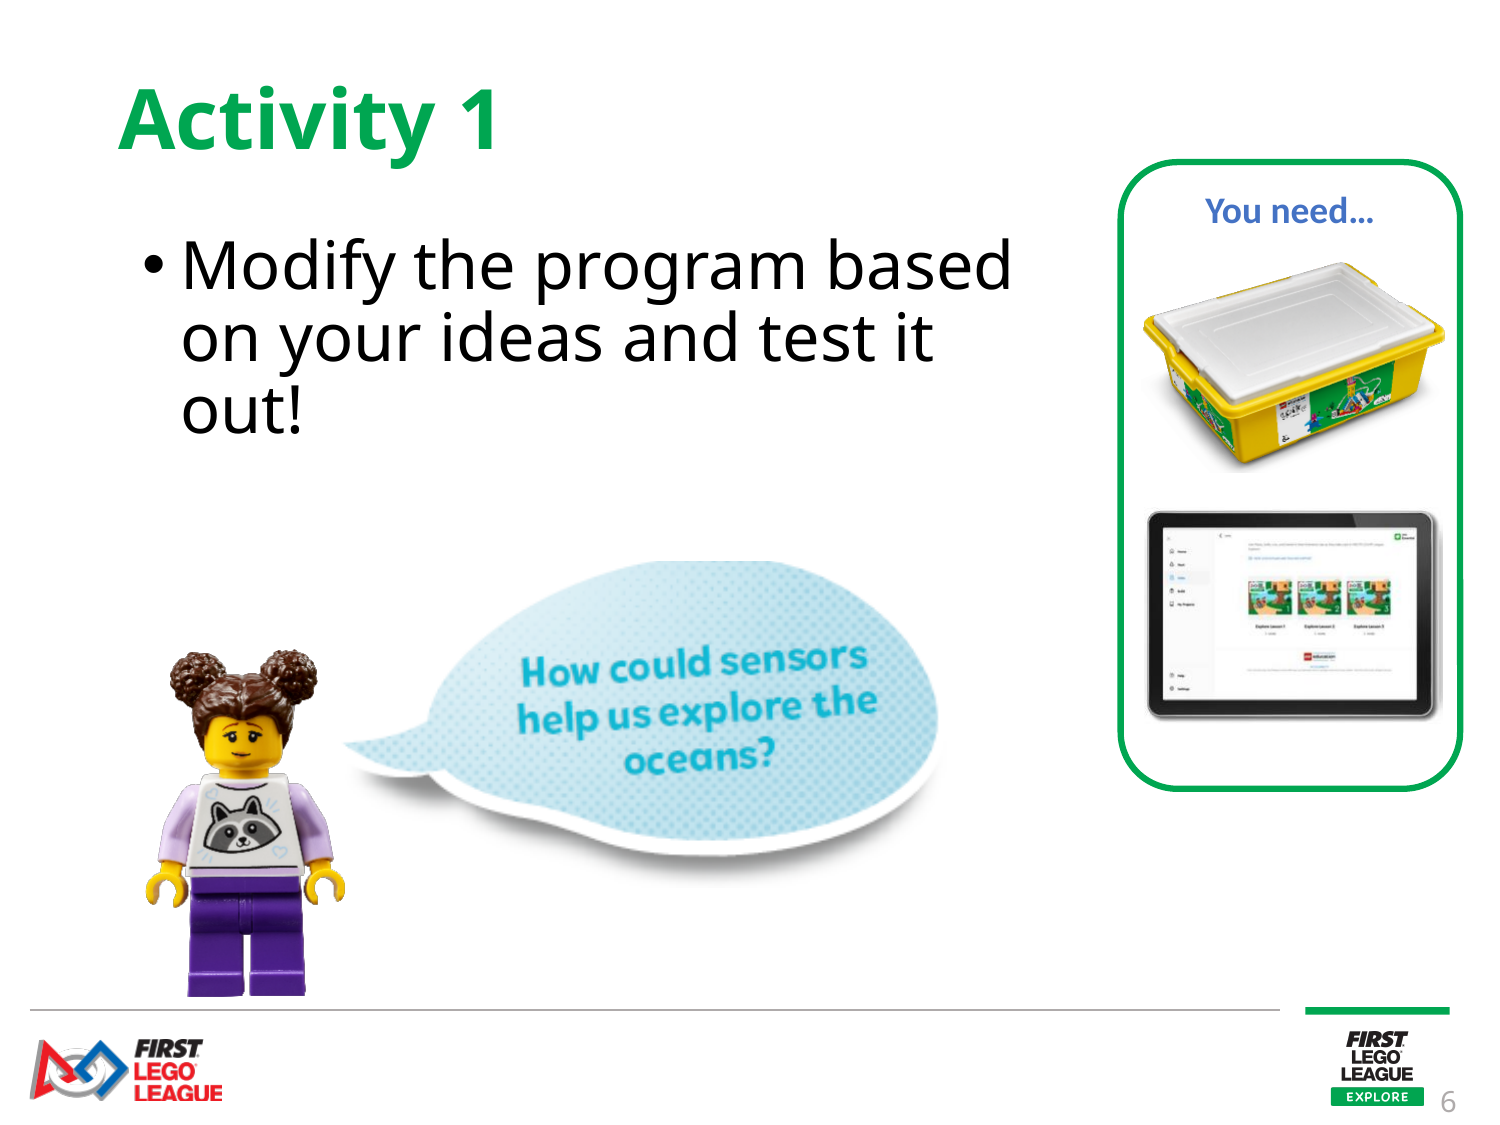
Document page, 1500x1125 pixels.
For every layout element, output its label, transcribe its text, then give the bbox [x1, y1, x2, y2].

picture [1141, 254, 1447, 473]
picture [92, 561, 963, 1036]
picture [1144, 507, 1443, 725]
title Activity 1 [103, 59, 1397, 185]
slide_number 6 [1425, 1076, 1484, 1111]
text_box You need… [1119, 161, 1462, 790]
